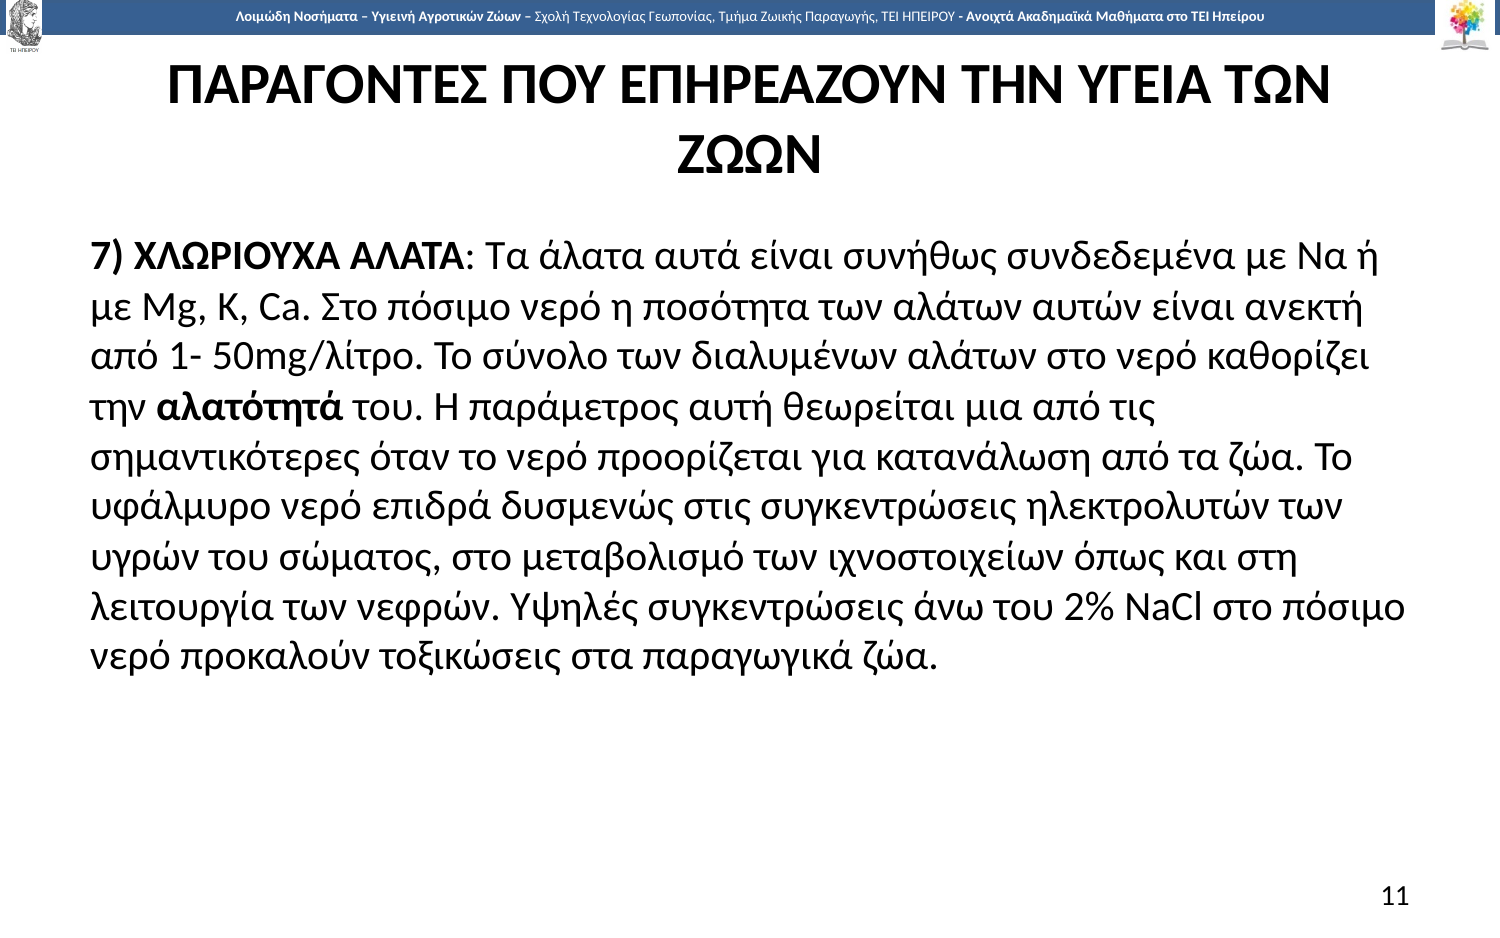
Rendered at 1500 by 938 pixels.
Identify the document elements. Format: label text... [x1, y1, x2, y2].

slide_number 11 [1074, 868, 1425, 919]
picture [1435, 0, 1495, 52]
picture [6, 0, 42, 54]
list 7) Χλωριουχα αλατα: Τα άλατα αυτά είναι συνήθως συνδεδεμένα με Να ή με Mg, Κ, Ca. Στο πόσιμο νερό η ποσότητα των αλάτων αυτών είναι ανεκτή από 1- 50mg/λίτρο. Το σύνολο των διαλυμένων αλάτων στο νερό καθορίζει την αλατότητά του. Η παράμετρος αυτή θεωρείται μια από τις σημαντικότερες όταν το νερό προορίζεται για κατανάλωση από τα ζώα. Το υφάλμυρο νερό επιδρά δυσμενώς στις συγκεντρώσεις ηλεκτρολυτών των υγρών του σώματος, στο μεταβολισμό των ιχνοστοιχείων όπως και στη λειτουργία των νεφρών. Υψηλές συγκεντρώσεις άνω του 2% NaCl στο πόσιμο νερό προκαλούν τοξικώσεις στα παραγωγικά ζώα. [75, 220, 1425, 813]
title ΠΑΡΑΓΟΝΤΕΣ ΠΟΥ ΕΠΗΡΕΑΖΟΥΝ ΤΗΝ ΥΓΕΙΑ ΤΩΝ ΖΩΩΝ [75, 37, 1425, 194]
